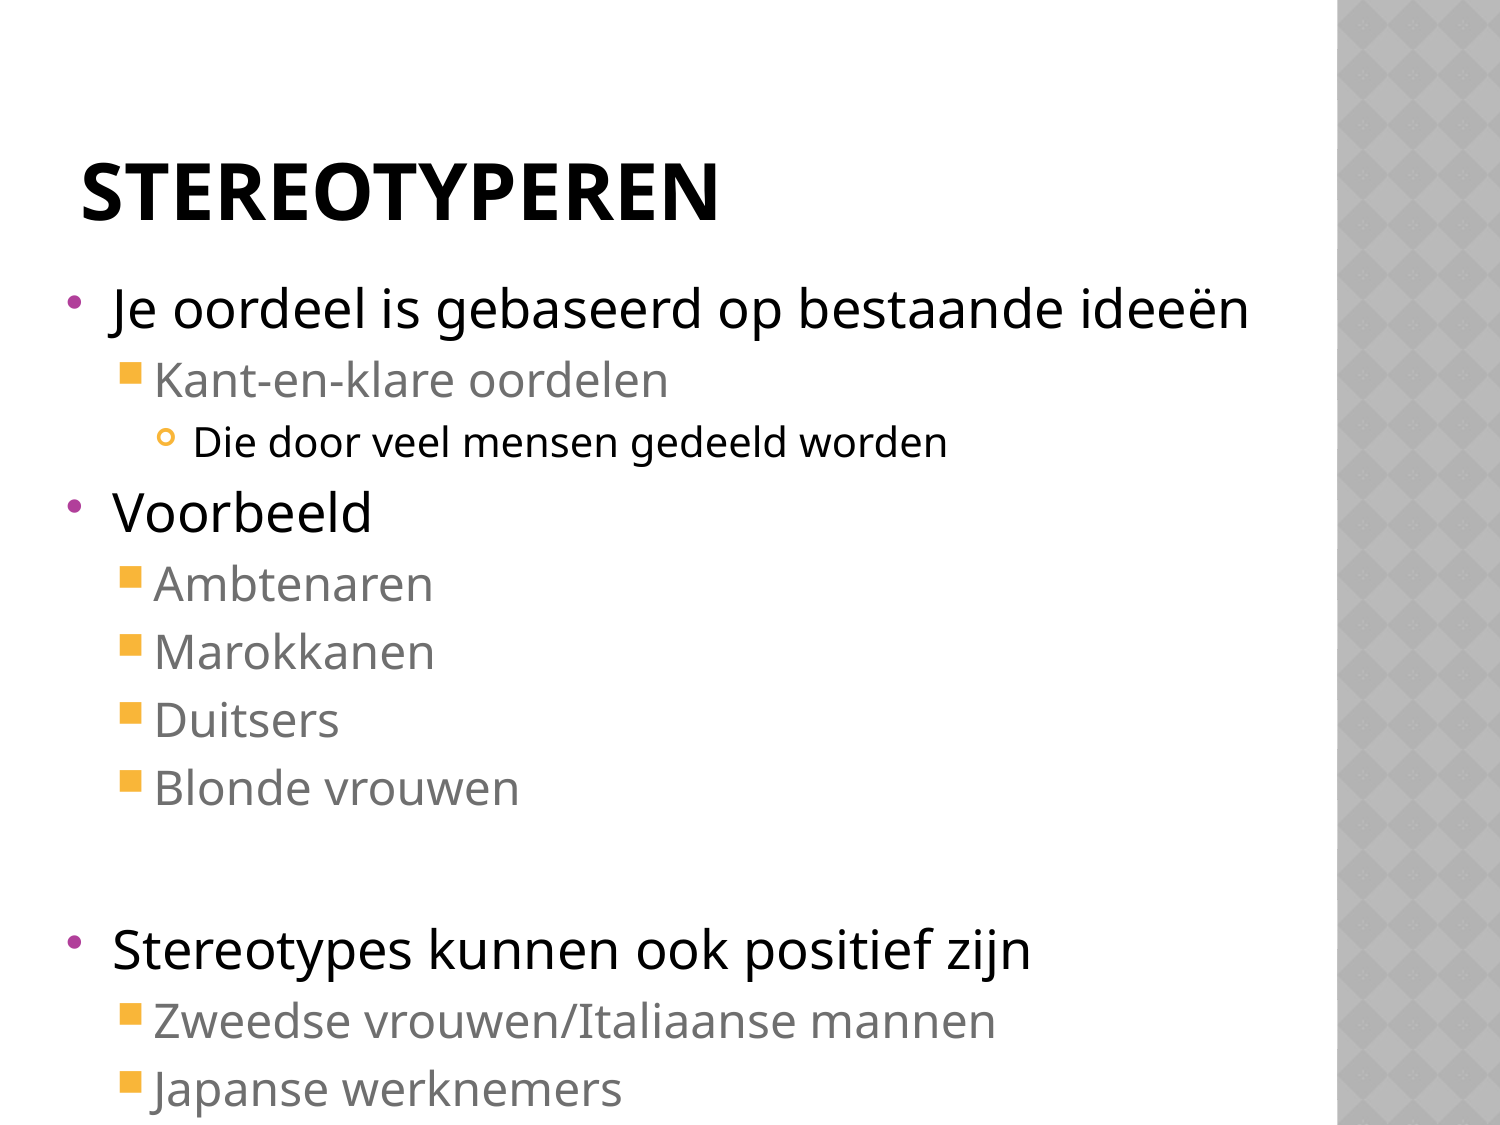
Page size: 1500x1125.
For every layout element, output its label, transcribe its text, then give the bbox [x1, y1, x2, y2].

list Je oordeel is gebaseerd op bestaande ideeën Kant-en-klare oordelen Die door veel mensen gedeeld worden Voorbeeld Ambtenaren Marokkanen Duitsers Blonde vrouwen Stereotypes kunnen ook positief zijn Zweedse vrouwen/Italiaanse mannen Japanse werknemers [53, 266, 1404, 1125]
title Stereotyperen [73, 7, 1424, 237]
